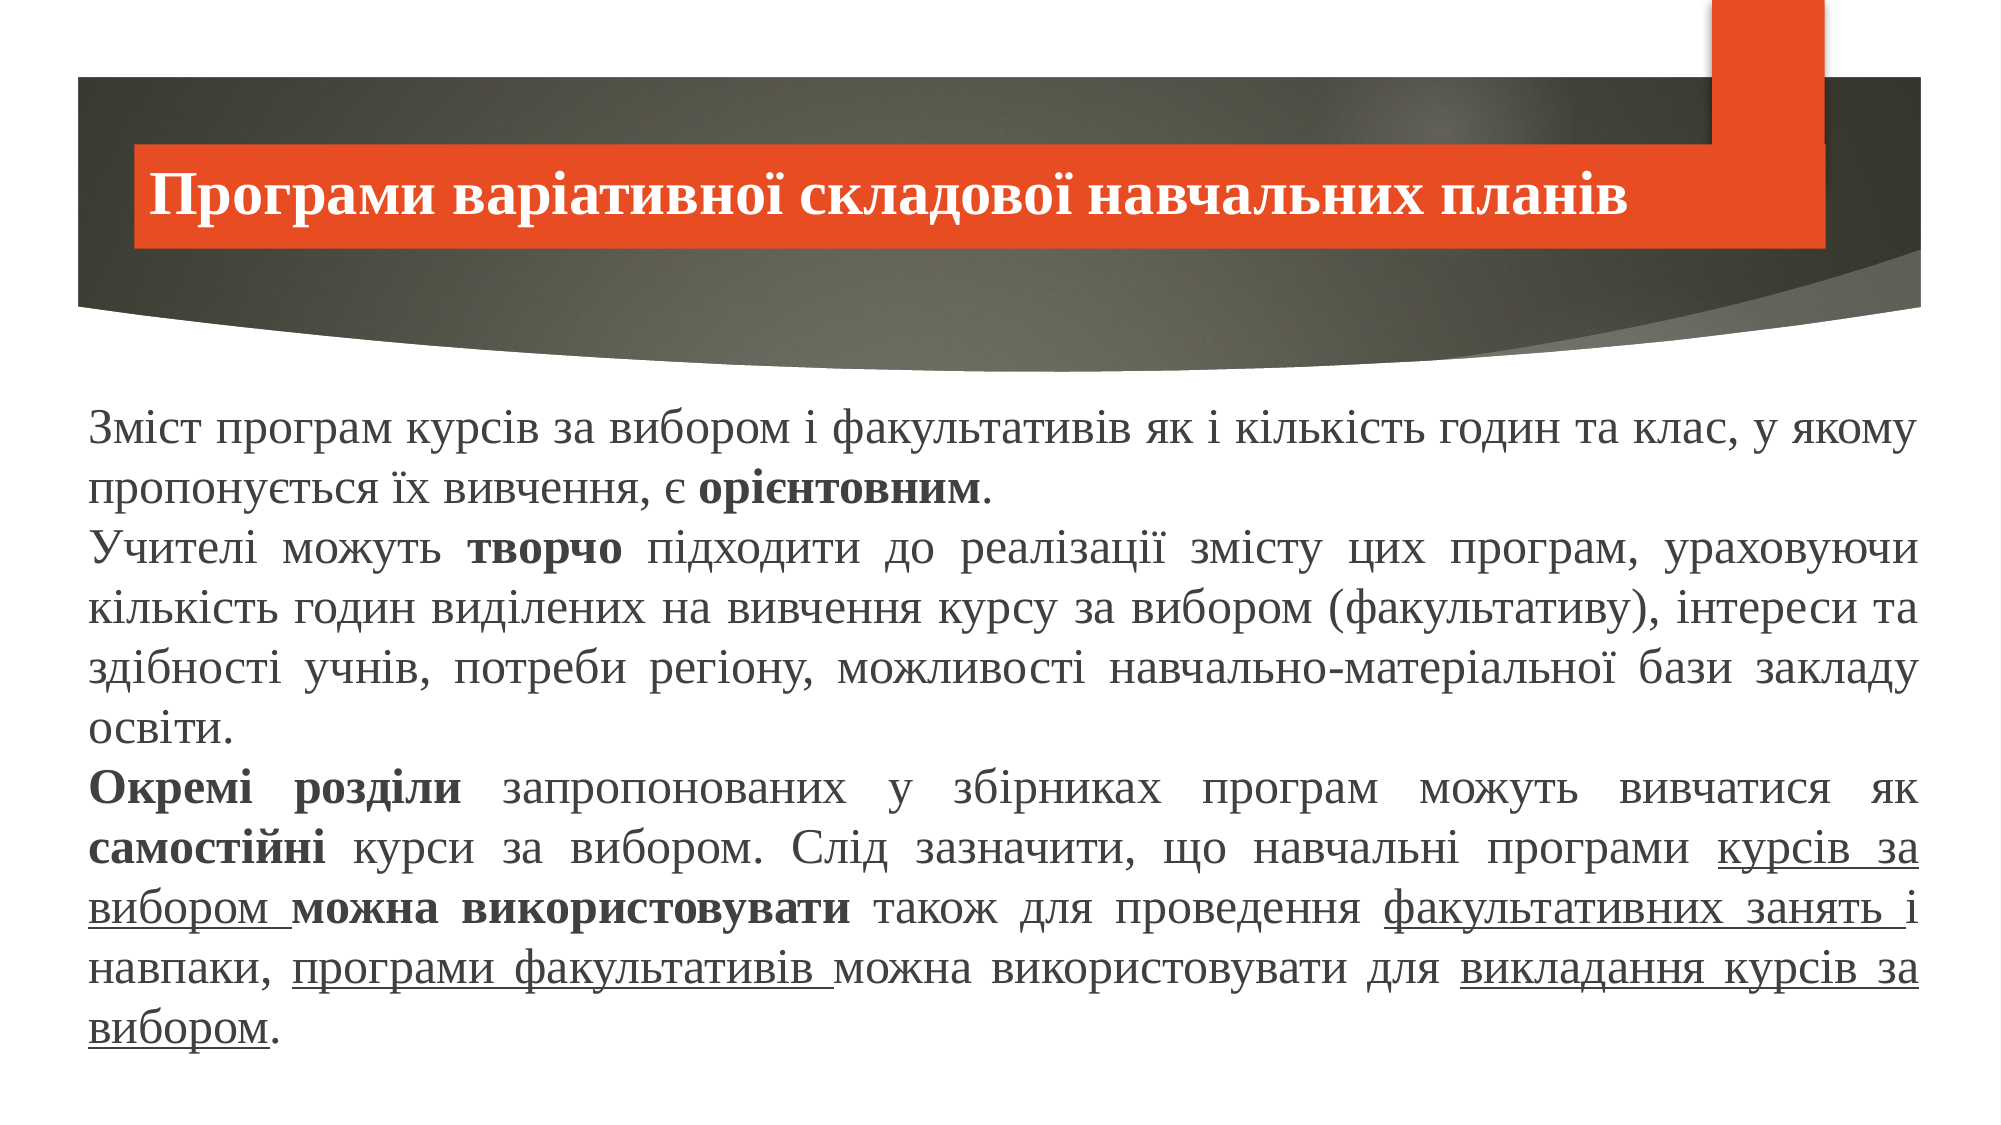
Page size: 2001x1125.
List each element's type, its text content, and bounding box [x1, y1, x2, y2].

list Зміст програм курсів за вибором і факультативів як і кількість годин та клас, у якому пропонується їх вивчення, є орієнтовним. Учителі можуть творчо підходити до реалізації змісту цих програм, ураховуючи кількість годин виділених на вивчення курсу за вибором (факультативу), інтереси та здібності учнів, потреби регіону, можливості навчально­-матеріальної бази закладу освіти. Окремі розділи запропонованих у збірниках програм можуть вивчатися як самостійні курси за вибором. Слід зазначити, що навчальні програми курсів за вибором можна використовувати також для проведення факультативних занять і навпаки, програми факультативів можна використовувати для викладання курсів за вибором. [73, 386, 1935, 1093]
picture [79, 78, 1920, 371]
list PISA [511, 42, 1693, 91]
list Програми варіативної складової навчальних планів [134, 144, 1826, 249]
